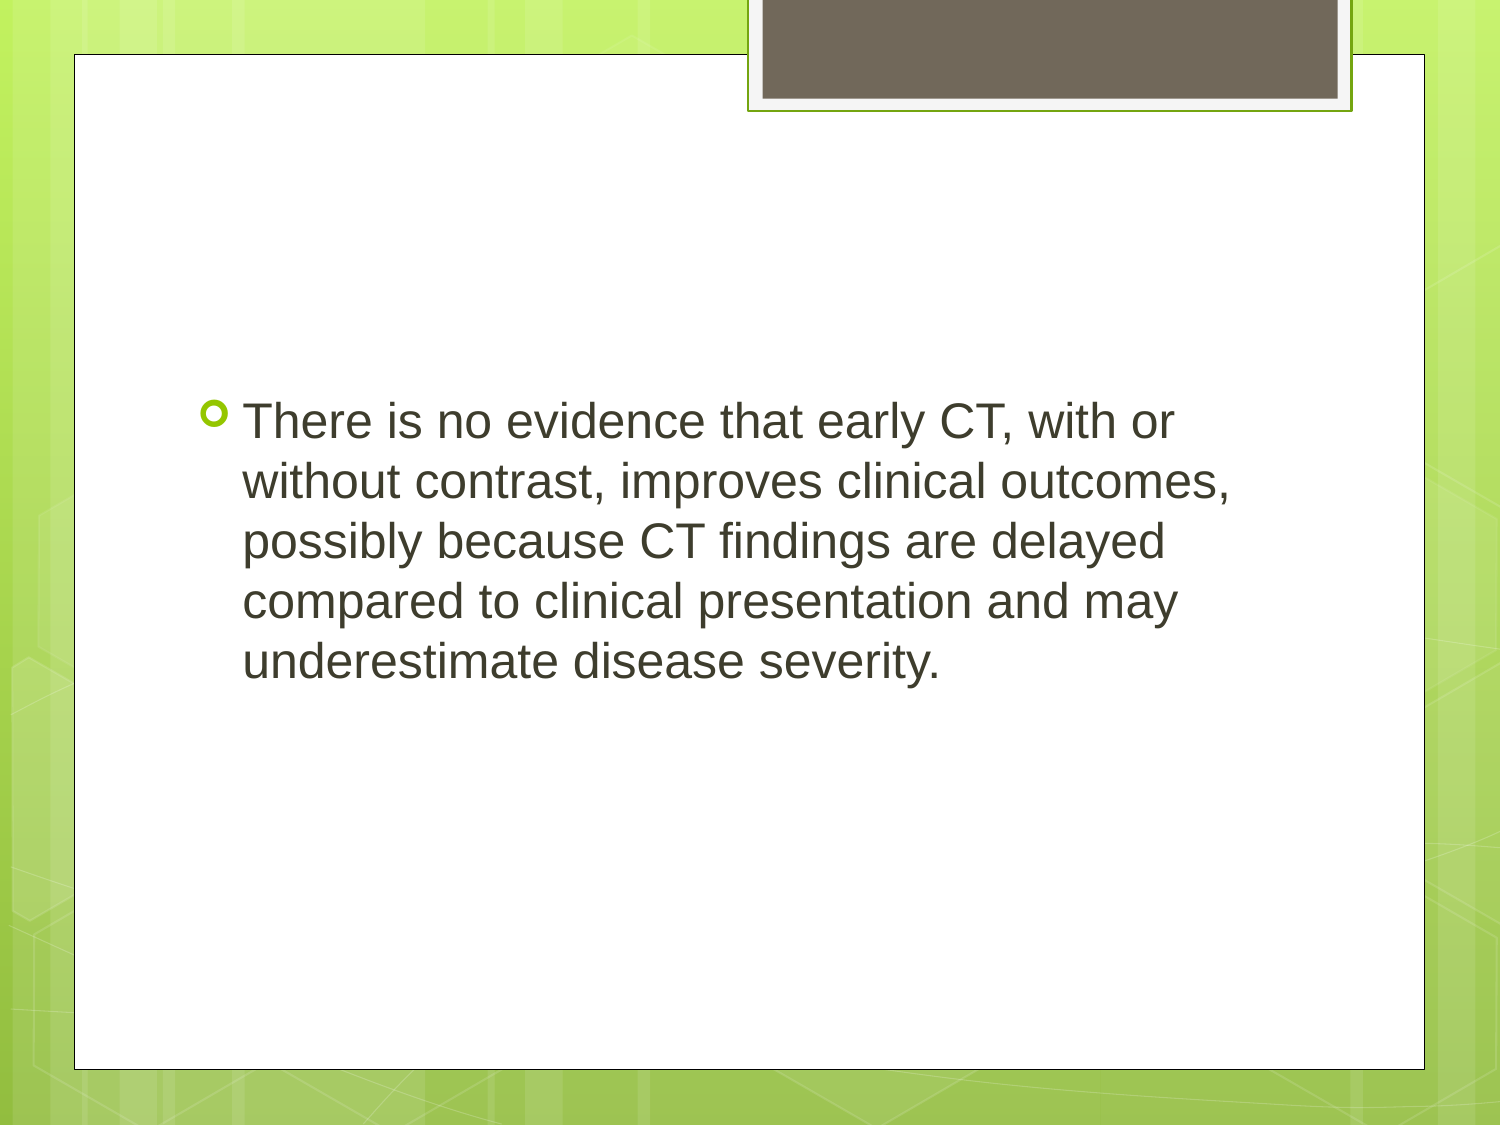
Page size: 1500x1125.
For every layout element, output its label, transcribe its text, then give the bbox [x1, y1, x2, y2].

list There is no evidence that early CT, with or without contrast, improves clinical outcomes, possibly because CT findings are delayed compared to clinical presentation and may underestimate disease severity. [171, 381, 1283, 957]
